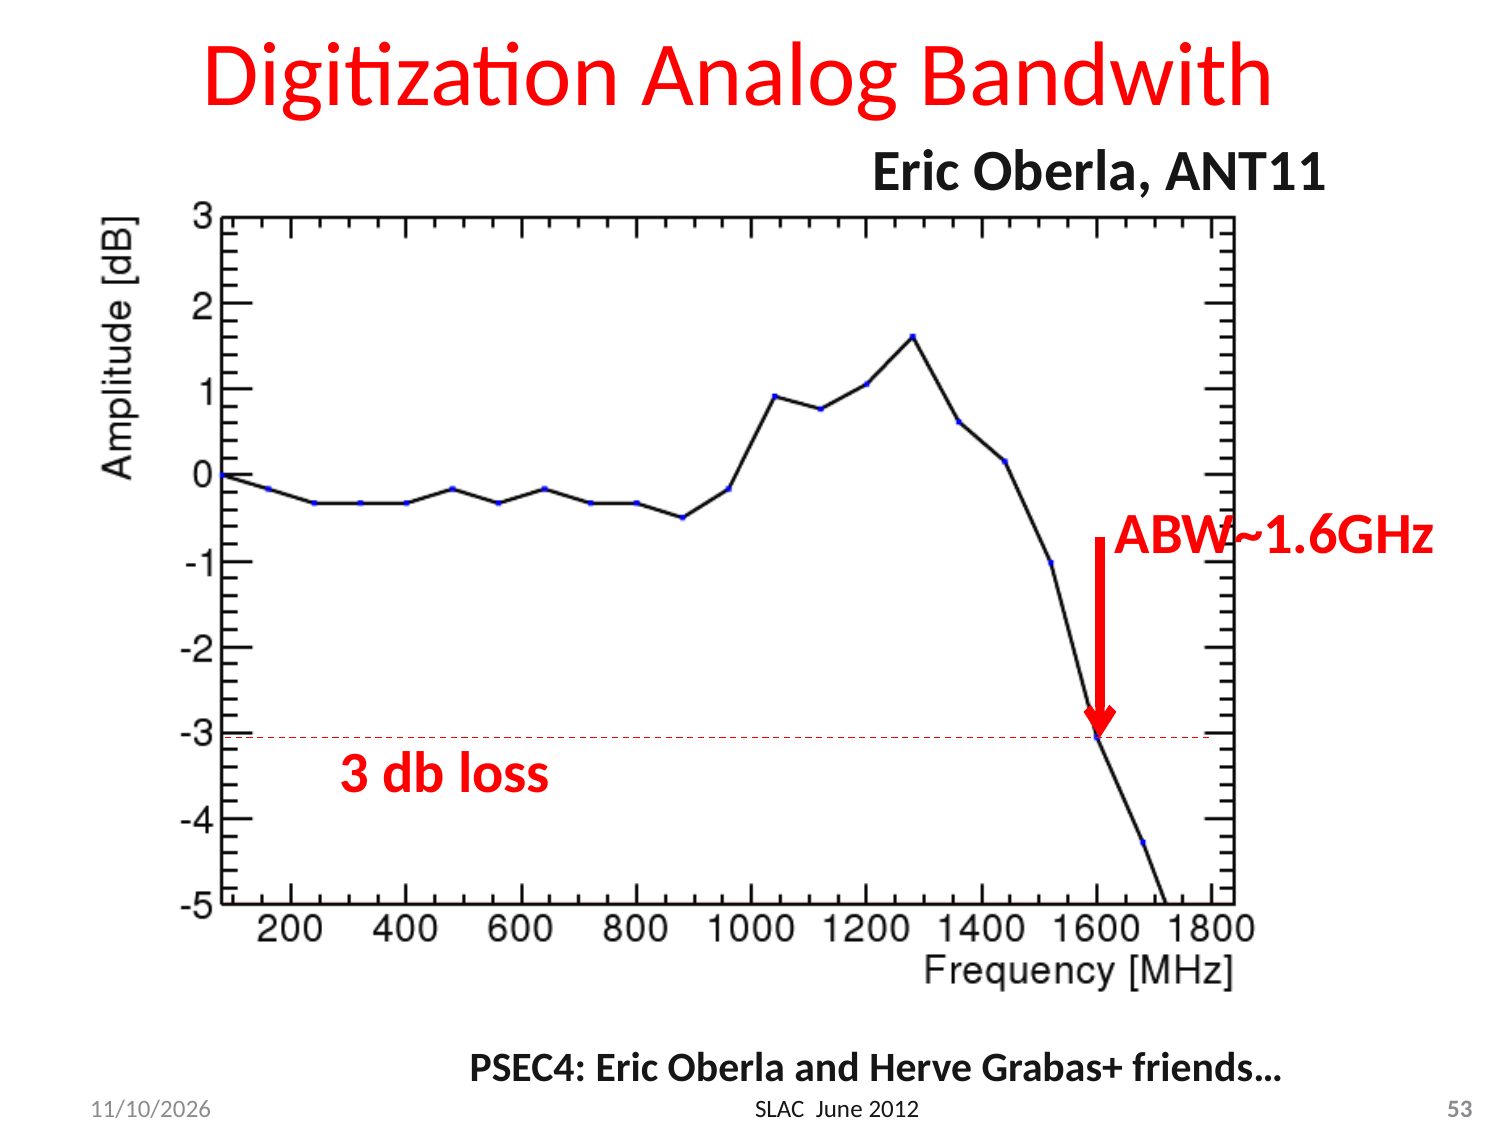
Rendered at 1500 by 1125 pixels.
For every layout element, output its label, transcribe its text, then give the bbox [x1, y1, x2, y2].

footer SLAC June 2012 [600, 1077, 1075, 1125]
text_box ABW~1.6GHz [1380, 487, 1500, 573]
picture [83, 124, 1376, 1001]
title Digitization Analog Bandwith [75, 0, 1425, 163]
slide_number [75, 1077, 425, 1125]
slide_number 53 [1137, 1077, 1488, 1125]
text_box PSEC4: Eric Oberla and Herve Grabas+ friends… [454, 1032, 1393, 1098]
